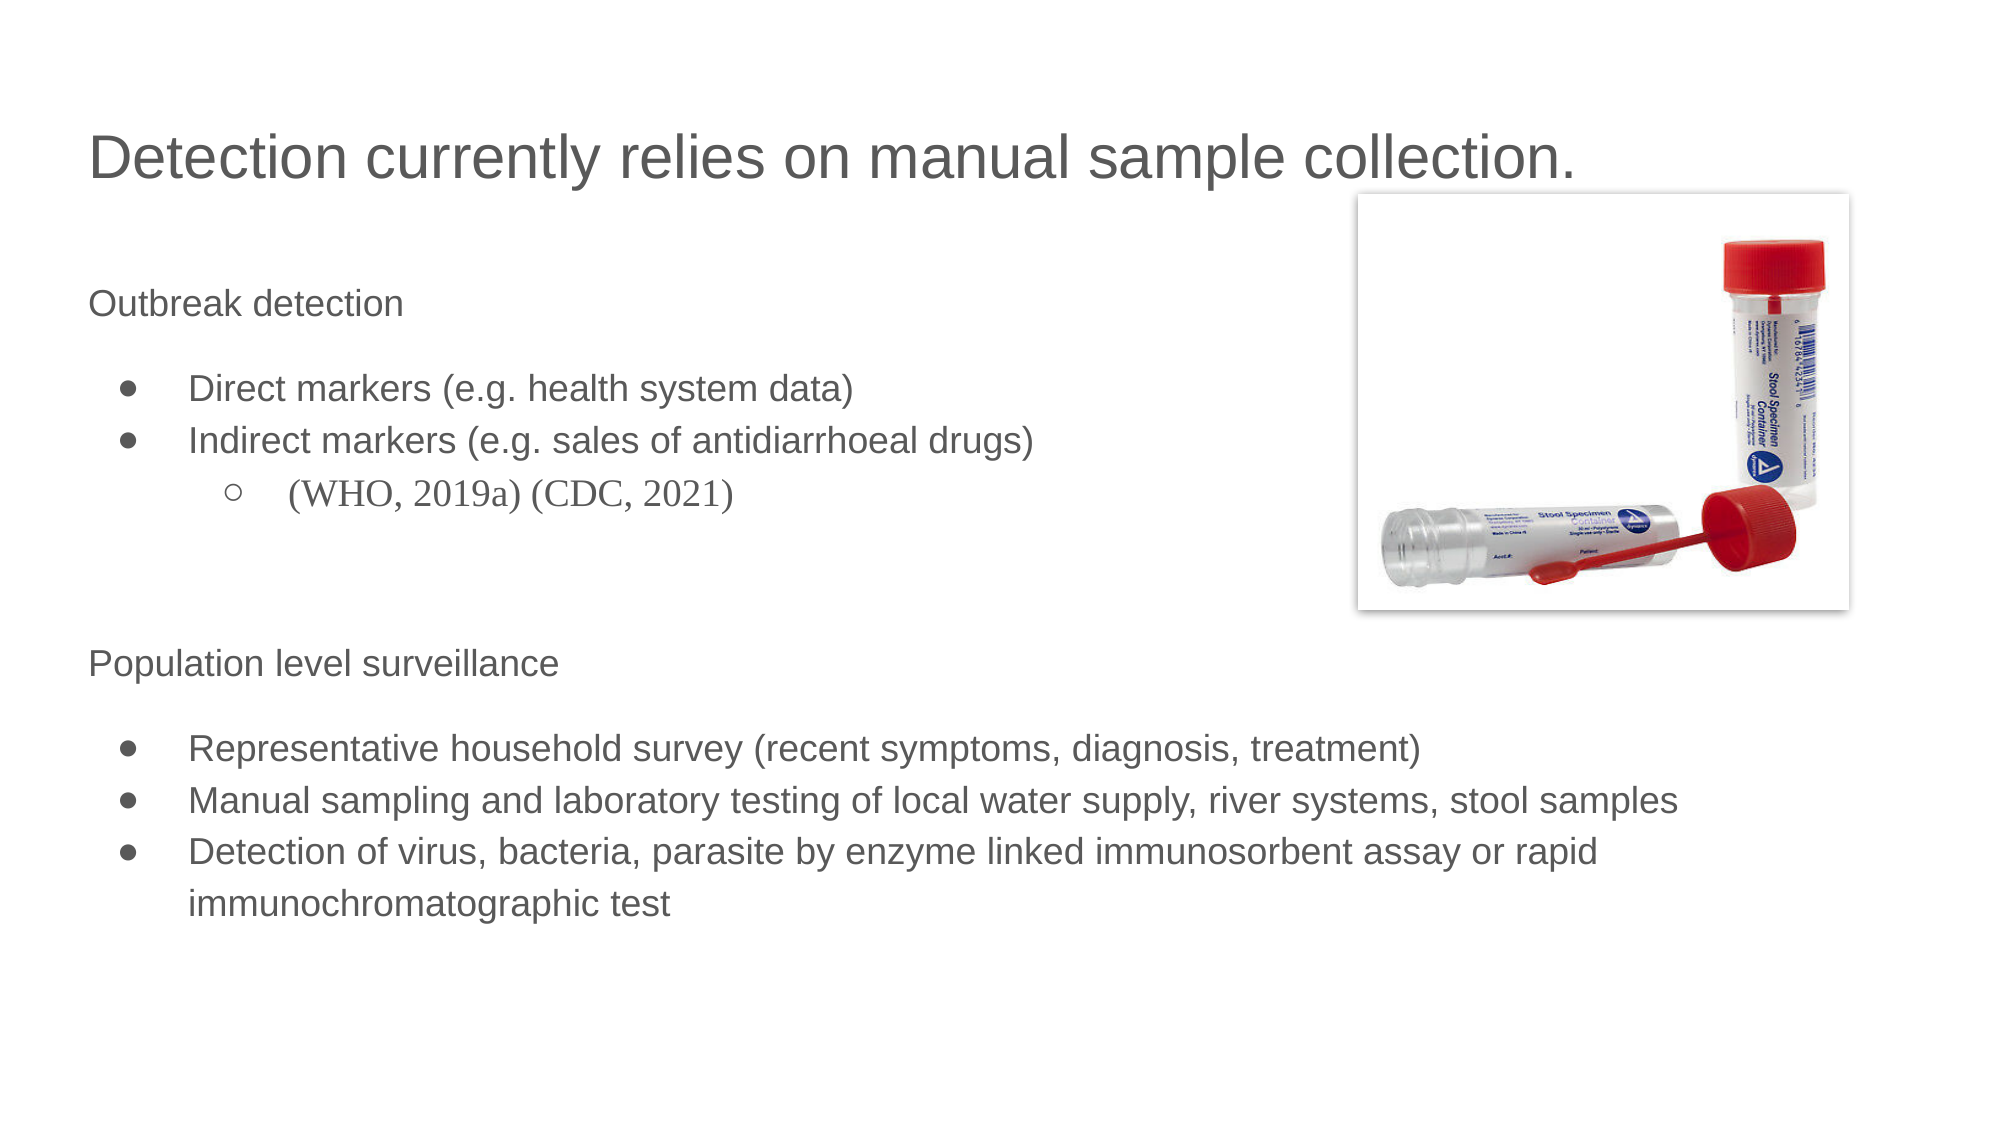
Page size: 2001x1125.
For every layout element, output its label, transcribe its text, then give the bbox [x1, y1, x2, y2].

list Outbreak detection Direct markers (e.g. health system data) Indirect markers (e.g. sales of antidiarrhoeal drugs) (WHO, 2019a) (CDC, 2021) Population level surveillance Representative household survey (recent symptoms, diagnosis, treatment) Manual sampling and laboratory testing of local water supply, river systems, stool samples Detection of virus, bacteria, parasite by enzyme linked immunosorbent assay or rapid immunochromatographic test [68, 252, 1932, 1125]
picture [1358, 193, 1849, 610]
title Detection currently relies on manual sample collection. [68, 97, 1701, 223]
